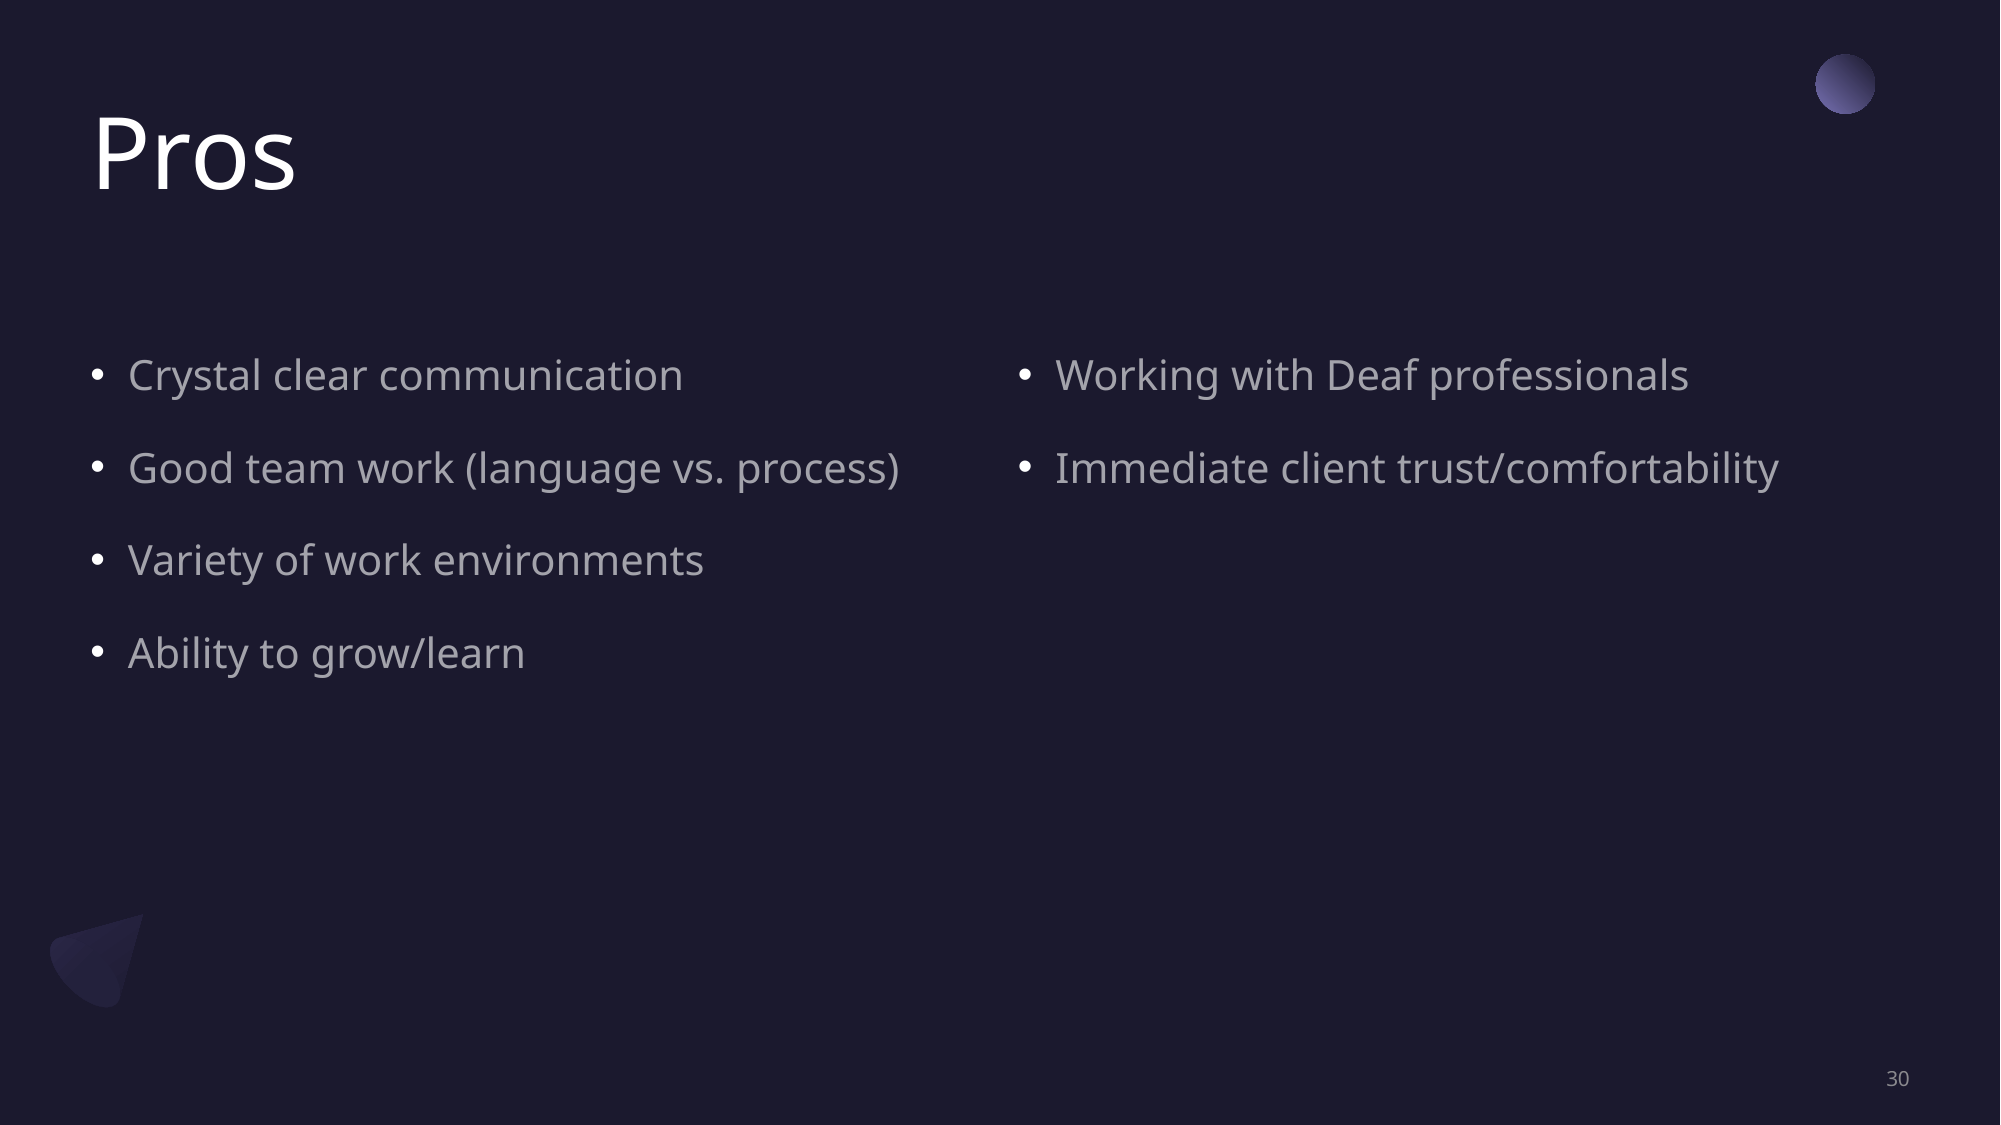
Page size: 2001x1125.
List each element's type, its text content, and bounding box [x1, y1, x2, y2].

slide_number 30 [1632, 1067, 1910, 1093]
title Pros [90, 90, 1910, 309]
list Crystal clear communication Good team work (language vs. process) Variety of work environments Ability to grow/learn [90, 343, 982, 1000]
list Working with Deaf professionals Immediate client trust/comfortability [1017, 343, 1910, 1000]
